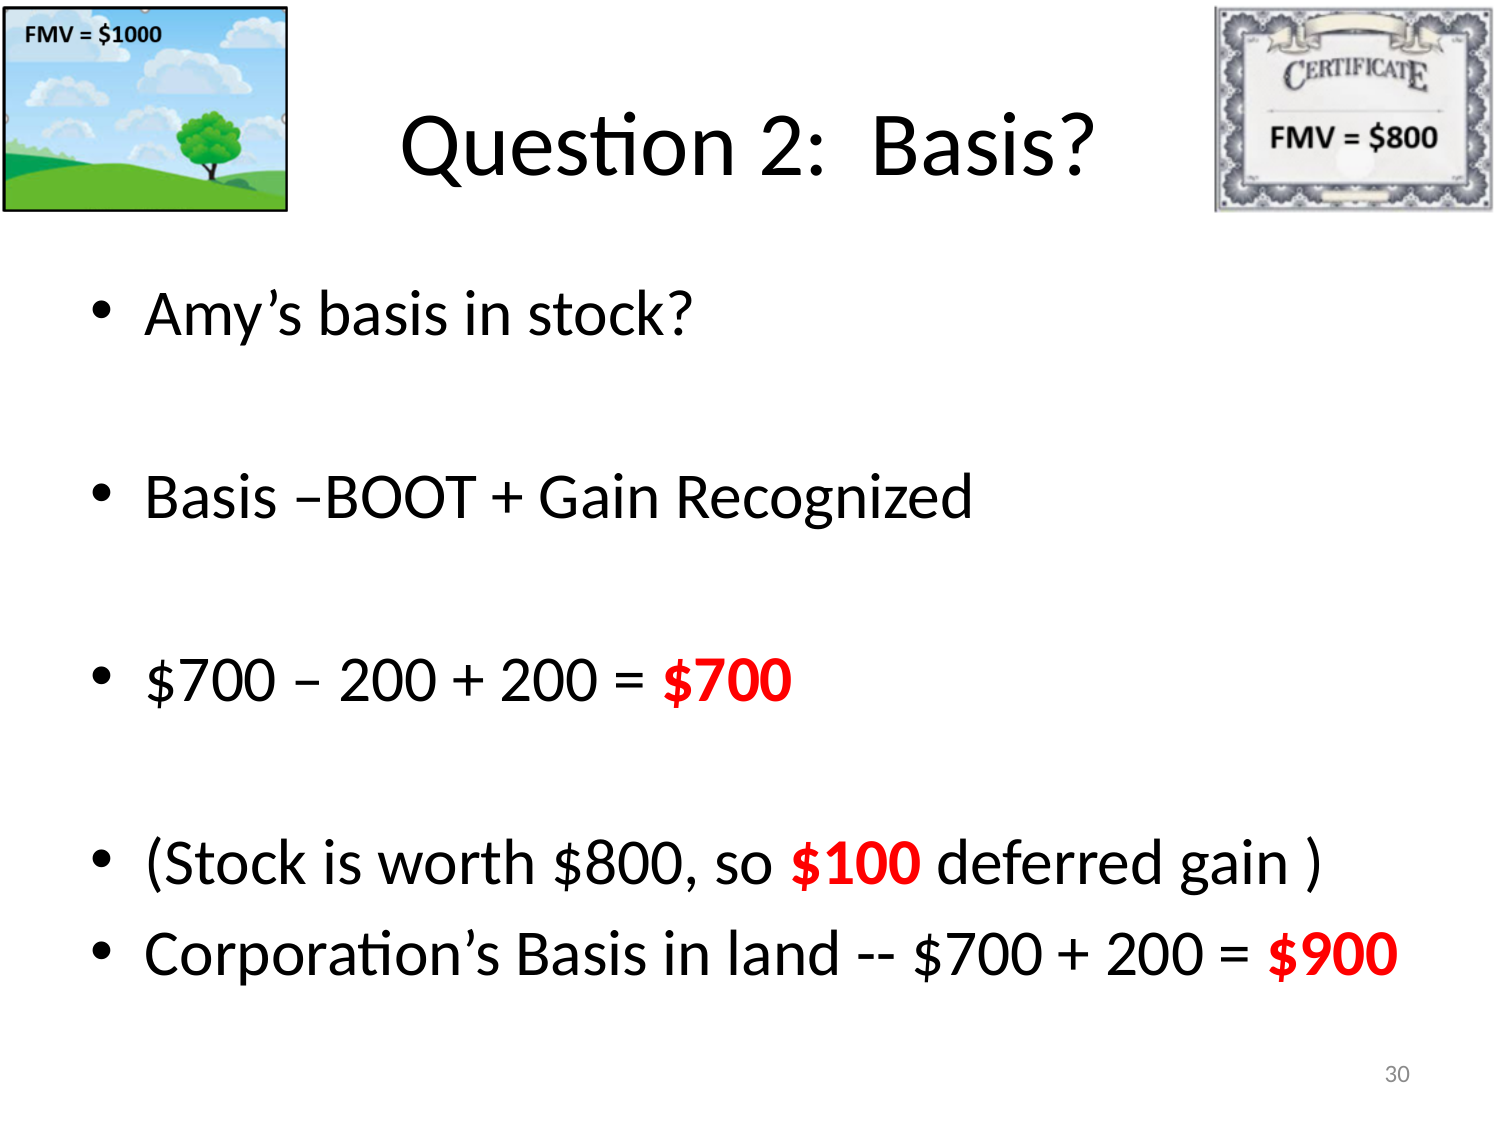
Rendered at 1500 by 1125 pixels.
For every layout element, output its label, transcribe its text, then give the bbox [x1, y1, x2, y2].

title Question 2: Basis? [75, 45, 1425, 233]
picture [1, 4, 288, 212]
picture [1212, 3, 1500, 214]
list Amy’s basis in stock? Basis –BOOT + Gain Recognized $700 – 200 + 200 = $700 (Stock is worth $800, so $100 deferred gain ) Corporation’s Basis in land -- $700 + 200 = $900 [75, 262, 1425, 1063]
slide_number 30 [1074, 1042, 1425, 1103]
